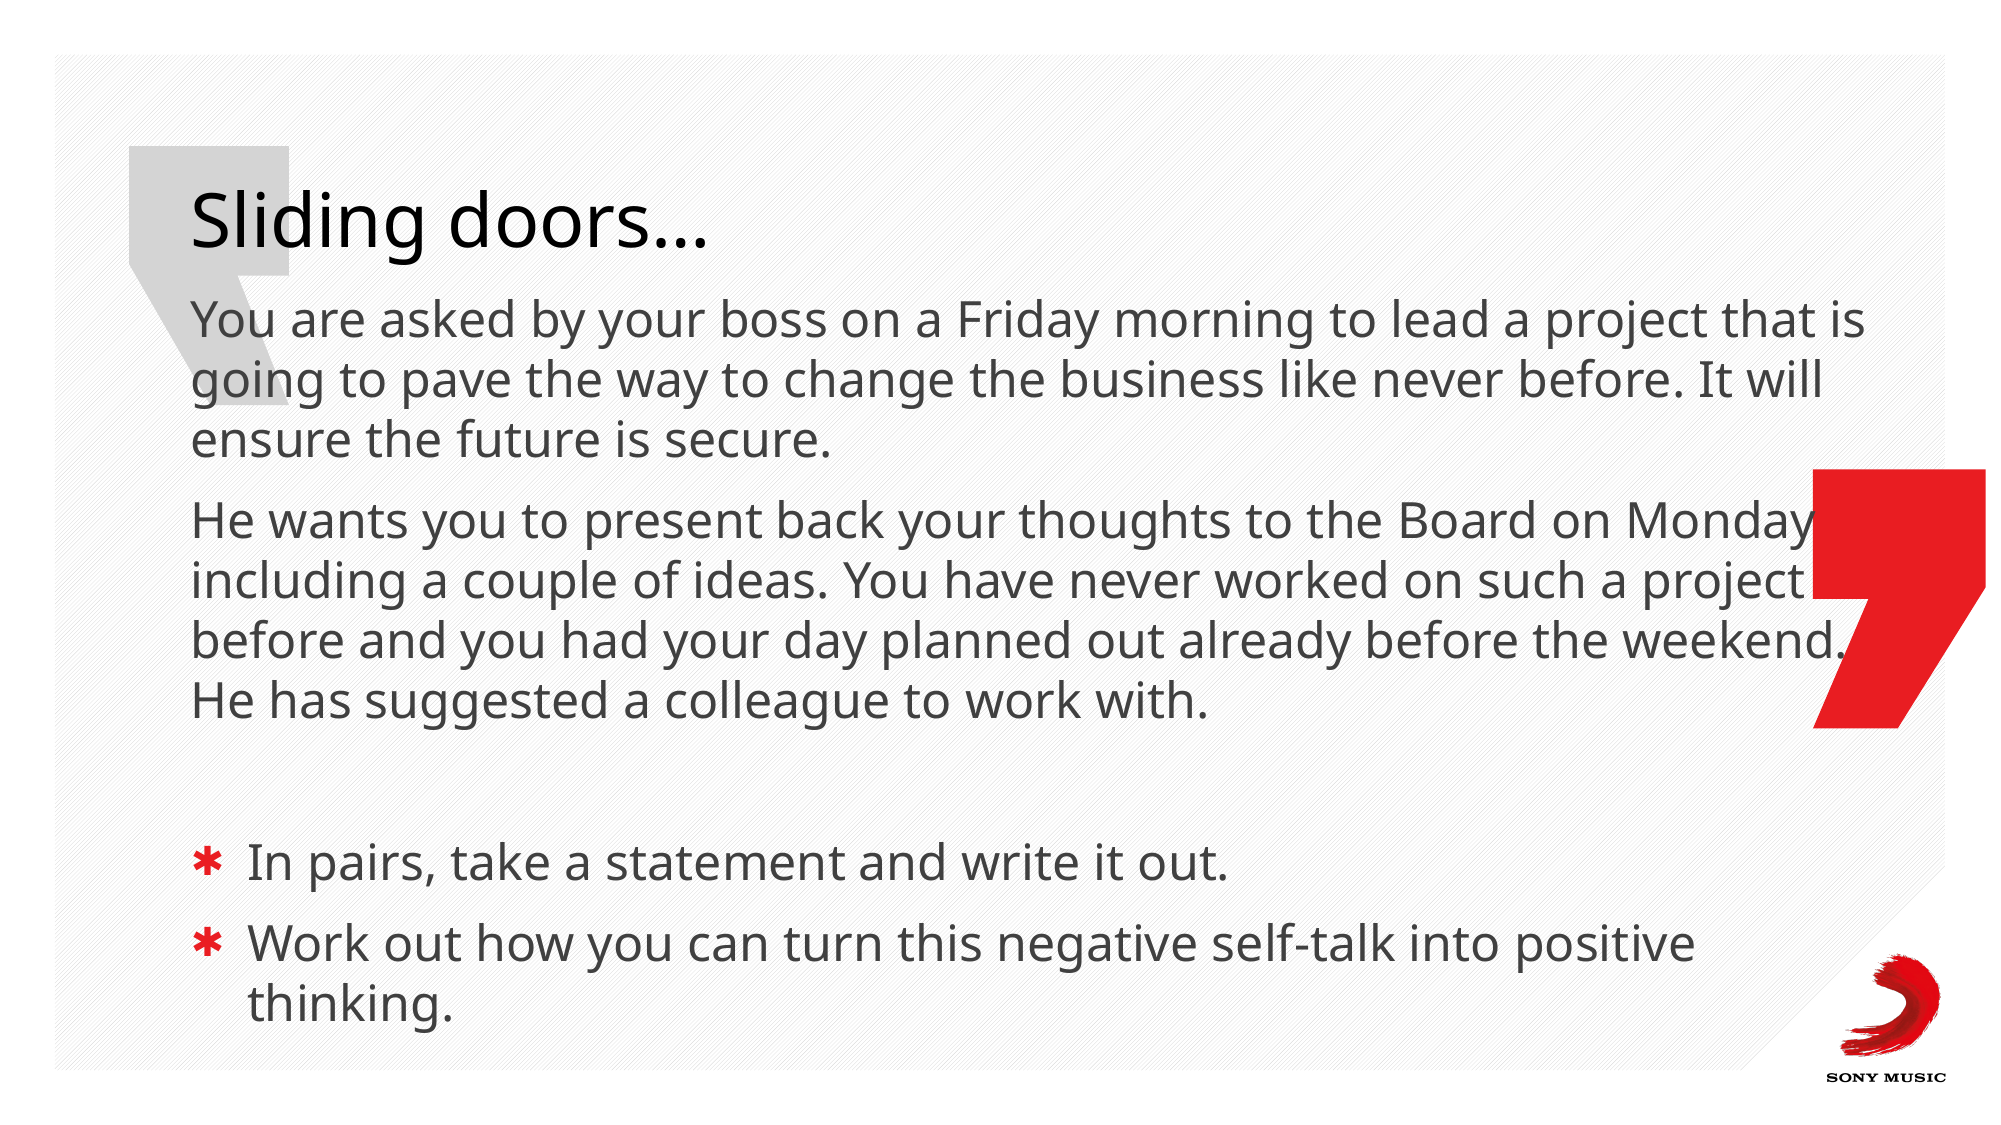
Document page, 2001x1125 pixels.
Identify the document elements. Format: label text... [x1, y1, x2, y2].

text_box [1881, 469, 1986, 729]
list You are asked by your boss on a Friday morning to lead a project that is going to pave the way to change the business like never before. It will ensure the future is secure. He wants you to present back your thoughts to the Board on Monday including a couple of ideas. You have never worked on such a project before and you had your day planned out already before the weekend. He has suggested a colleague to work with. In pairs, take a statement and write it out. Work out how you can turn this negative self-talk into positive thinking. [190, 287, 1881, 849]
title Sliding doors… [190, 159, 1629, 276]
text_box [129, 146, 289, 370]
picture [1820, 951, 1952, 1083]
